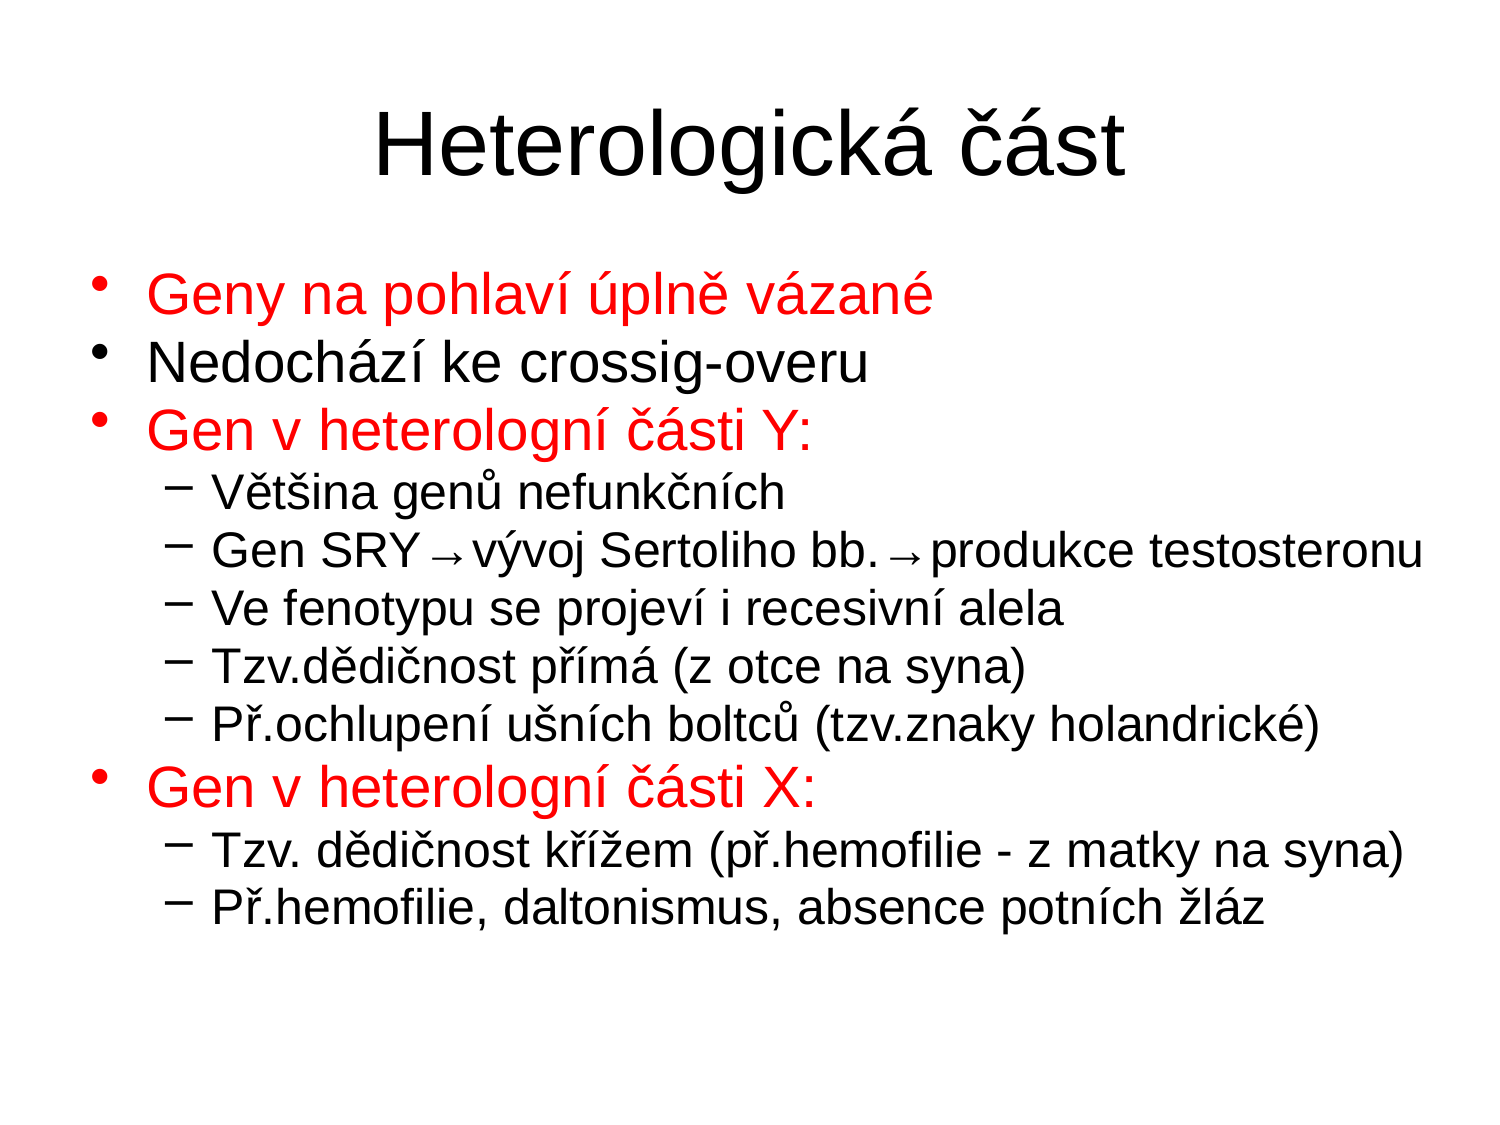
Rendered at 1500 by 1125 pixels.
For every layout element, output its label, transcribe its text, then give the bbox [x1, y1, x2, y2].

list Geny na pohlaví úplně vázané Nedochází ke crossig-overu Gen v heterologní části Y: Většina genů nefunkčních Gen SRY→vývoj Sertoliho bb.→produkce testosteronu Ve fenotypu se projeví i recesivní alela Tzv.dědičnost přímá (z otce na syna) Př.ochlupení ušních boltců (tzv.znaky holandrické) Gen v heterologní části X: Tzv. dědičnost křížem (př.hemofilie - z matky na syna) Př.hemofilie, daltonismus, absence potních žláz [74, 262, 1451, 1006]
title Heterologická část [74, 44, 1426, 233]
